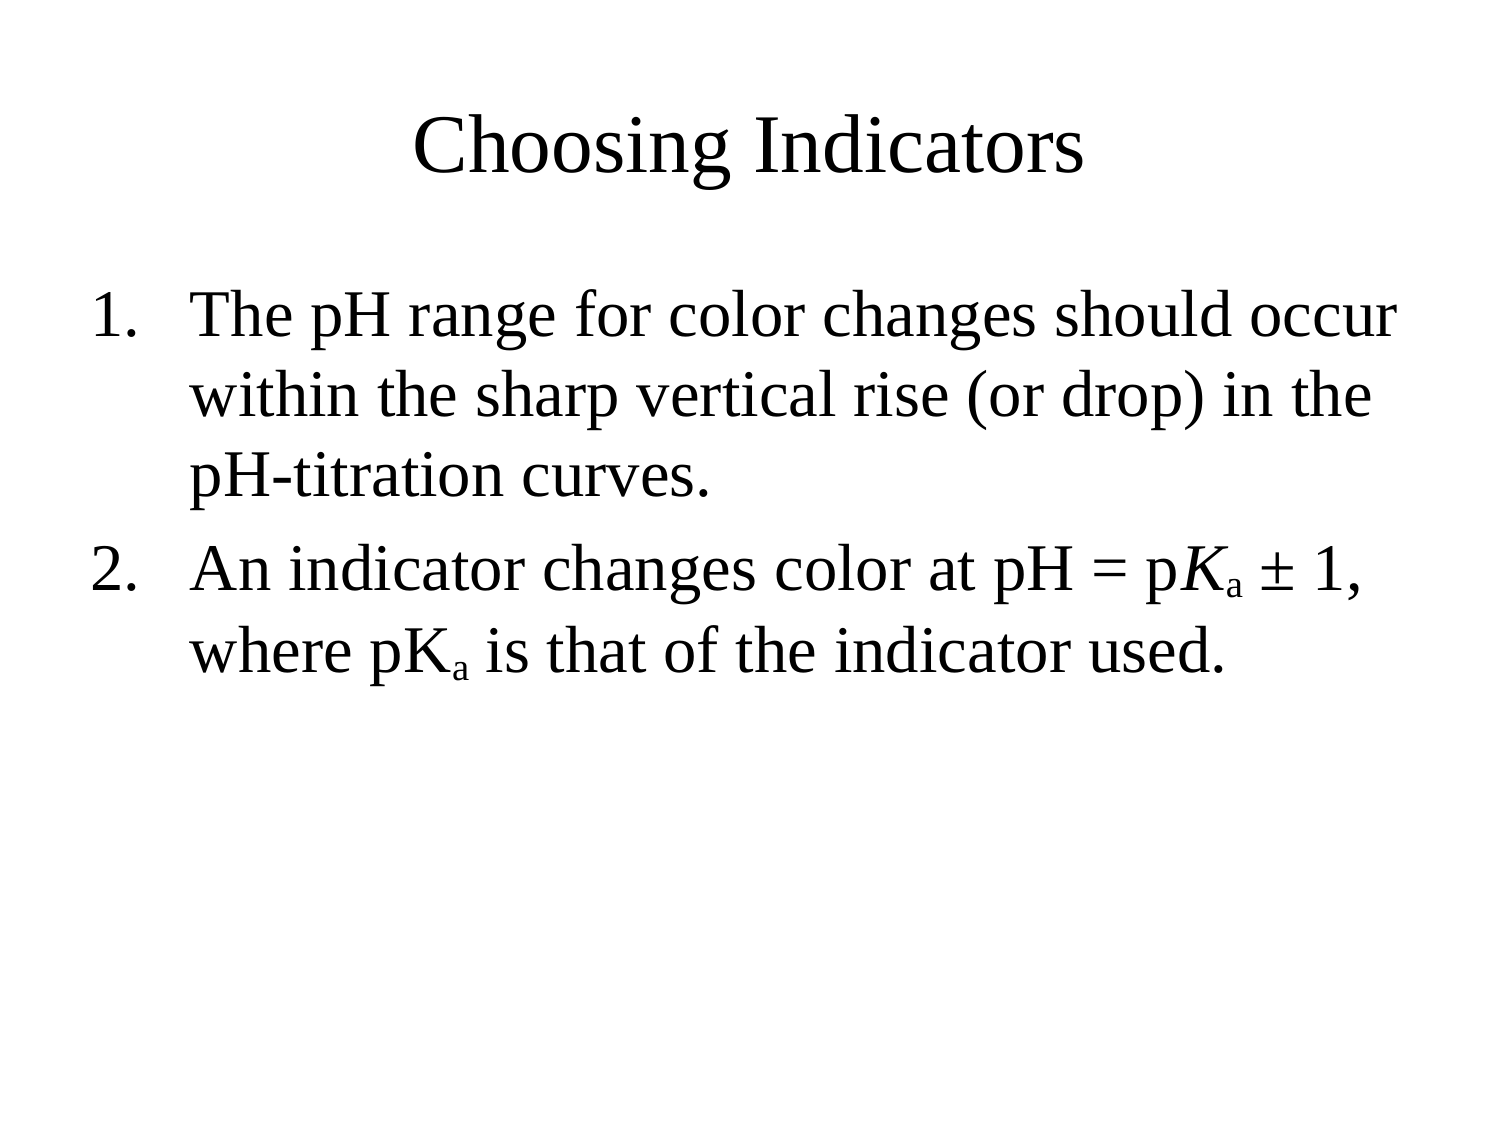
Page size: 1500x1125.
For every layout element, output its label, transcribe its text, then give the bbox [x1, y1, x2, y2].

list The pH range for color changes should occur within the sharp vertical rise (or drop) in the pH-titration curves. An indicator changes color at pH = pKa ± 1, where pKa is that of the indicator used. [75, 262, 1425, 1005]
title Choosing Indicators [75, 45, 1425, 233]
